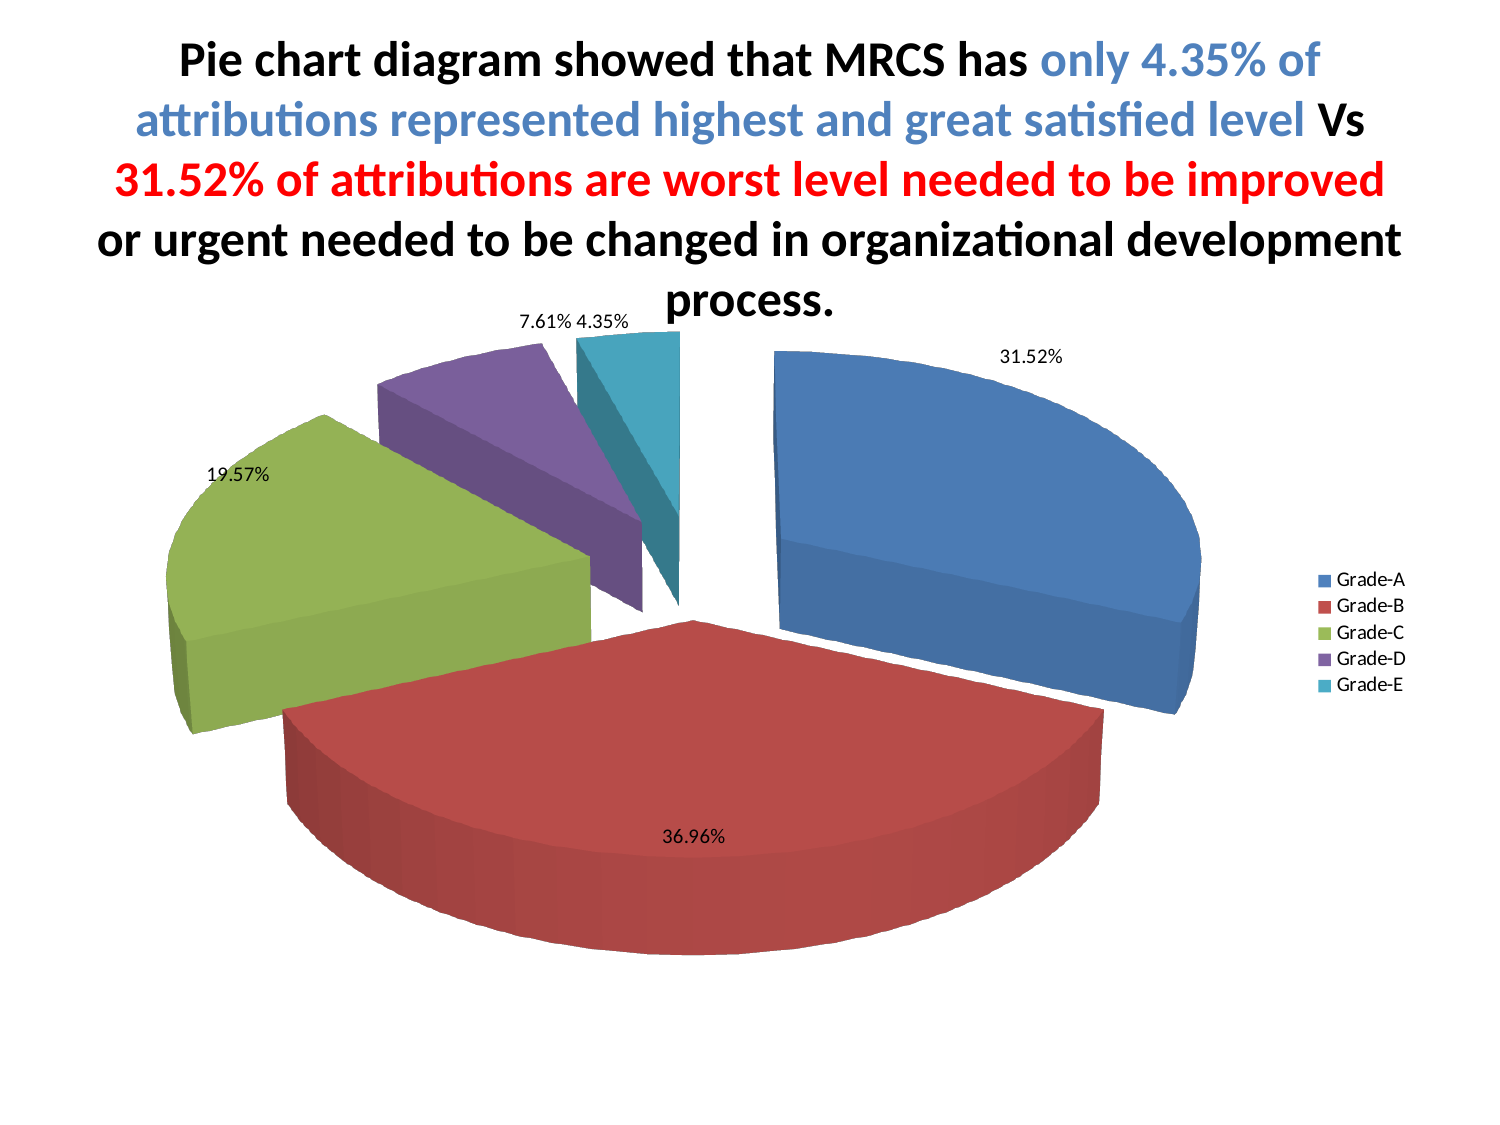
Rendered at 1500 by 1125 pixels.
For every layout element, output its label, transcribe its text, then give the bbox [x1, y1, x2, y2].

chart [74, 262, 1426, 1006]
title Pie chart diagram showed that MRCS has only 4.35% of attributions represented highest and great satisfied level Vs 31.52% of attributions are worst level needed to be improved or urgent needed to be changed in organizational development process. [75, 112, 1425, 261]
